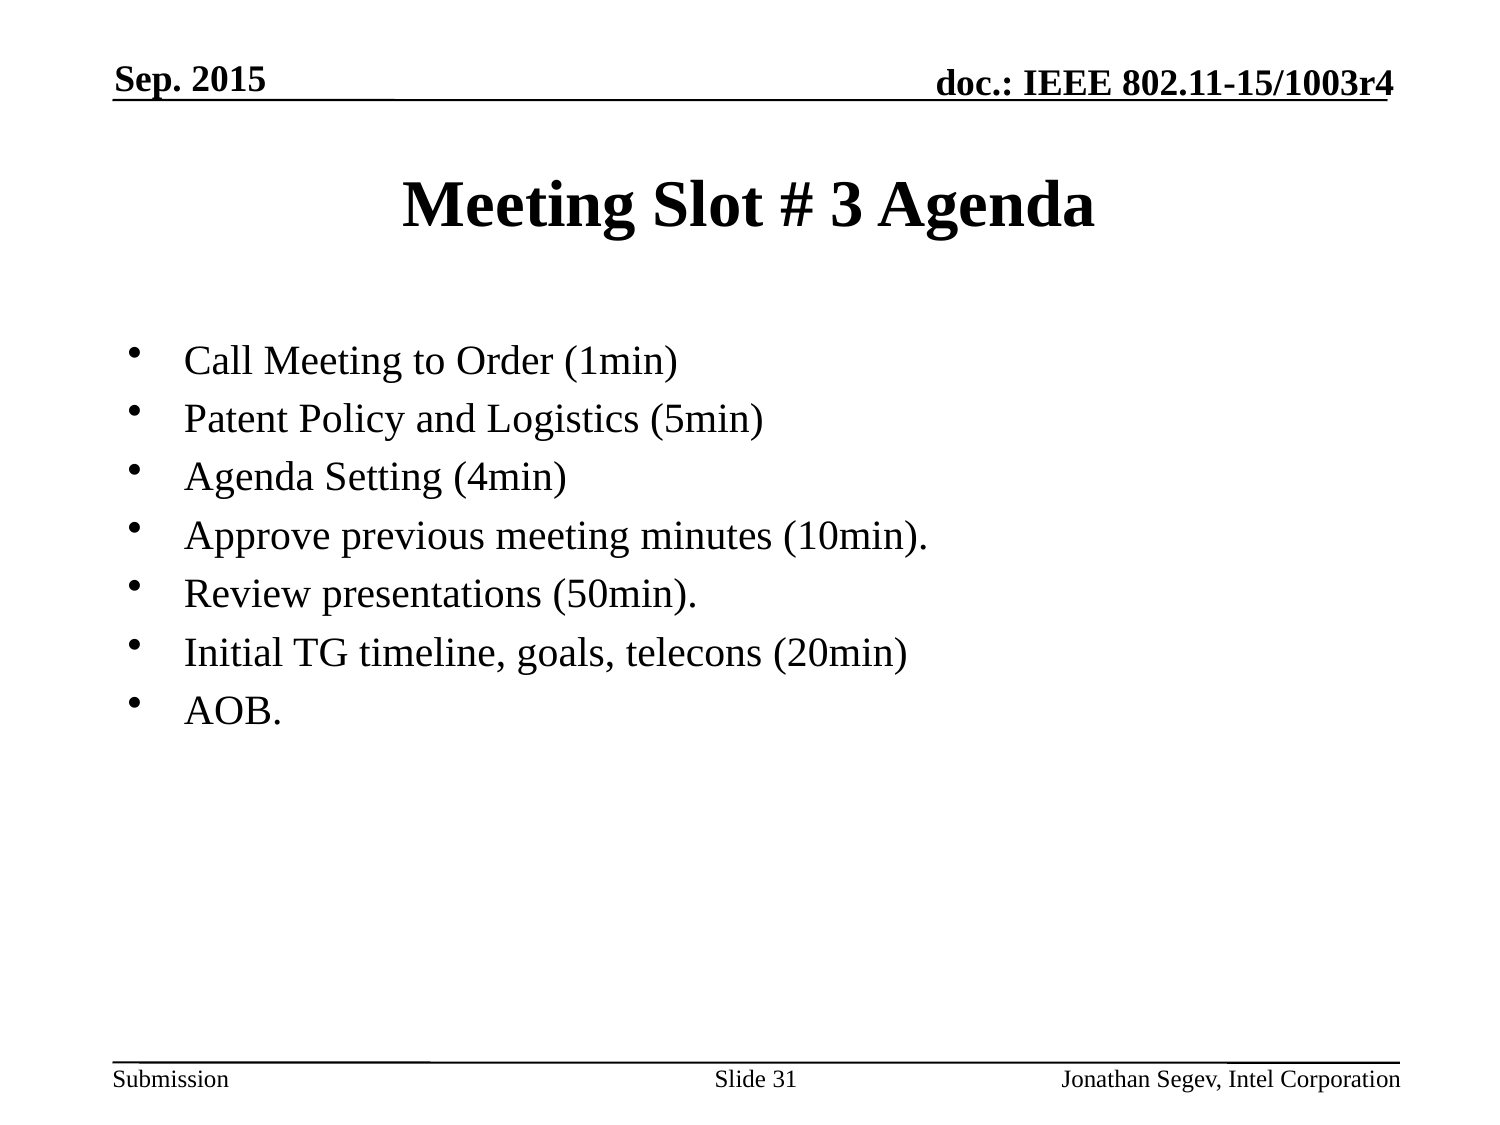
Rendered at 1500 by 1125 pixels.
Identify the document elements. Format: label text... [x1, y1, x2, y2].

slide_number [114, 54, 423, 100]
slide_number Slide 31 [712, 1061, 800, 1123]
title Meeting Slot # 3 Agenda [112, 112, 1388, 288]
footer Jonathan Segev, Intel Corporation [878, 1061, 1402, 1093]
list Call Meeting to Order (1min) Patent Policy and Logistics (5min) Agenda Setting (4min) Approve previous meeting minutes (10min). Review presentations (50min). Initial TG timeline, goals, telecons (20min) AOB. [112, 324, 1448, 1024]
